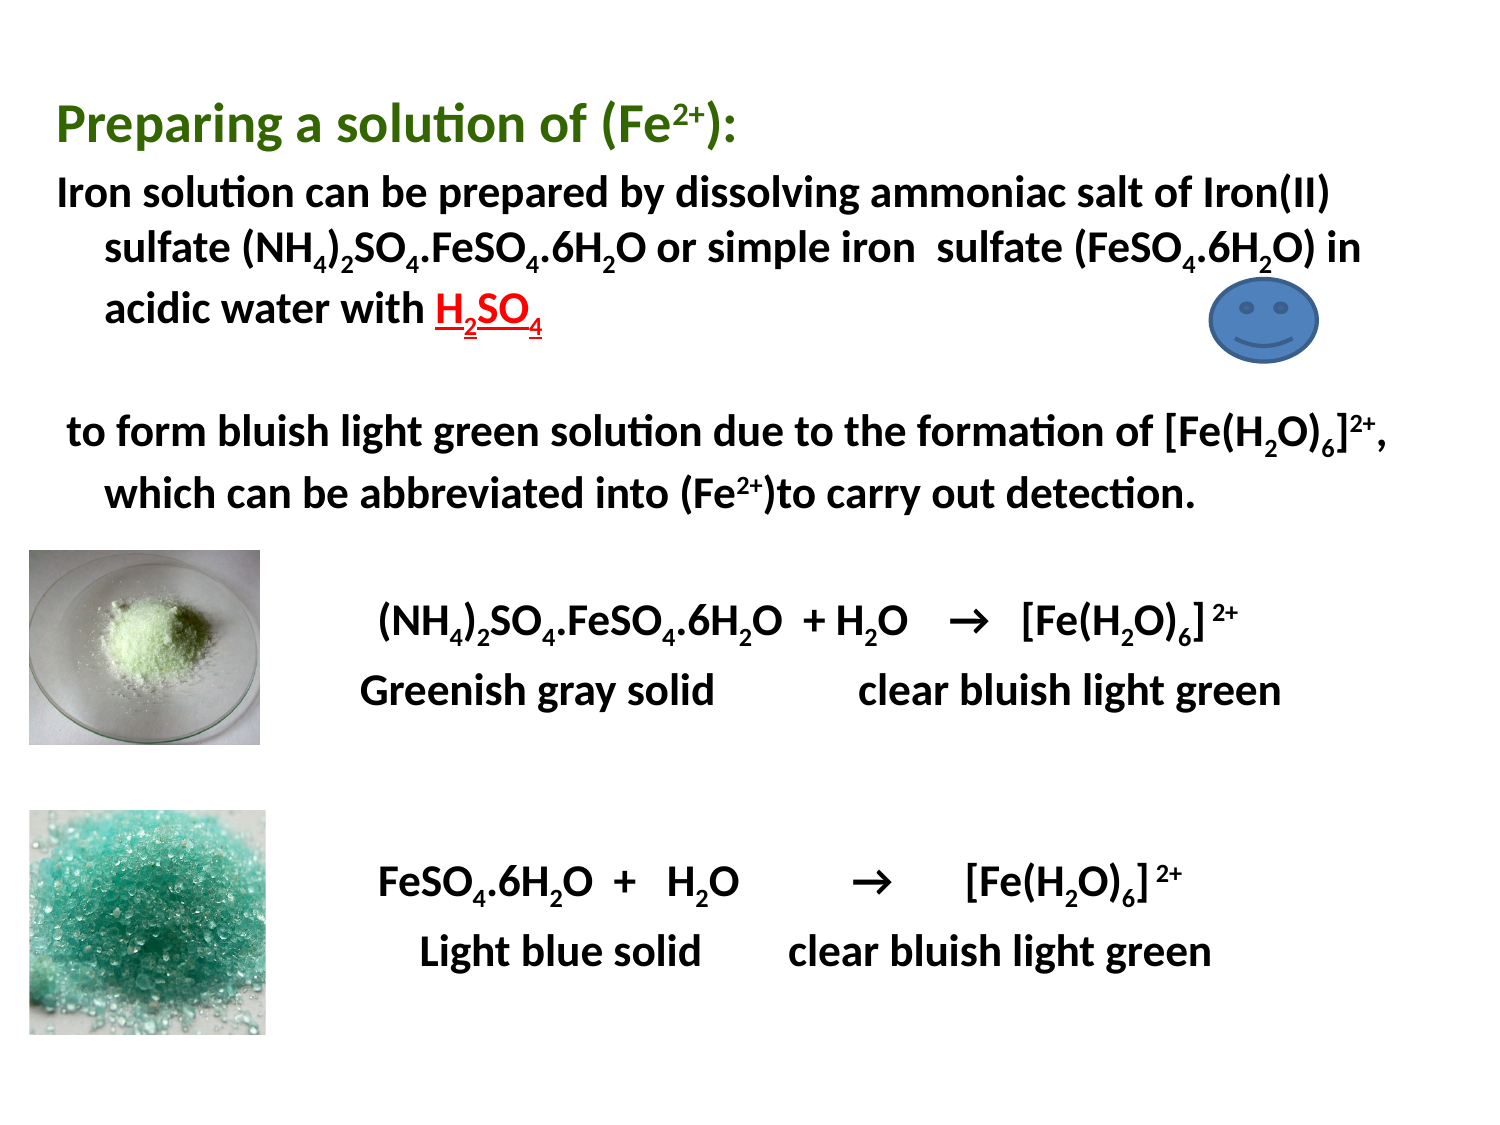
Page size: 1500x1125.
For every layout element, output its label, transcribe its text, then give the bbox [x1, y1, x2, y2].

list Preparing a solution of (Fe2+): Iron solution can be prepared by dissolving ammoniac salt of Iron(II) sulfate (NH4)2SO4.FeSO4.6H2O or simple iron sulfate (FeSO4.6H2O) in acidic water with H2SO4 to form bluish light green solution due to the formation of [Fe(H2O)6]2+, which can be abbreviated into (Fe2+)to carry out detection. (NH4)2SO4.FeSO4.6H2O + H2O → [Fe(H2O)6] 2+ Greenish gray solid clear bluish light green FeSO4.6H2O + H2O → [Fe(H2O)6] 2+ Light blue solid clear bluish light green [41, 78, 1427, 1005]
picture [29, 810, 266, 1036]
picture [29, 550, 260, 745]
